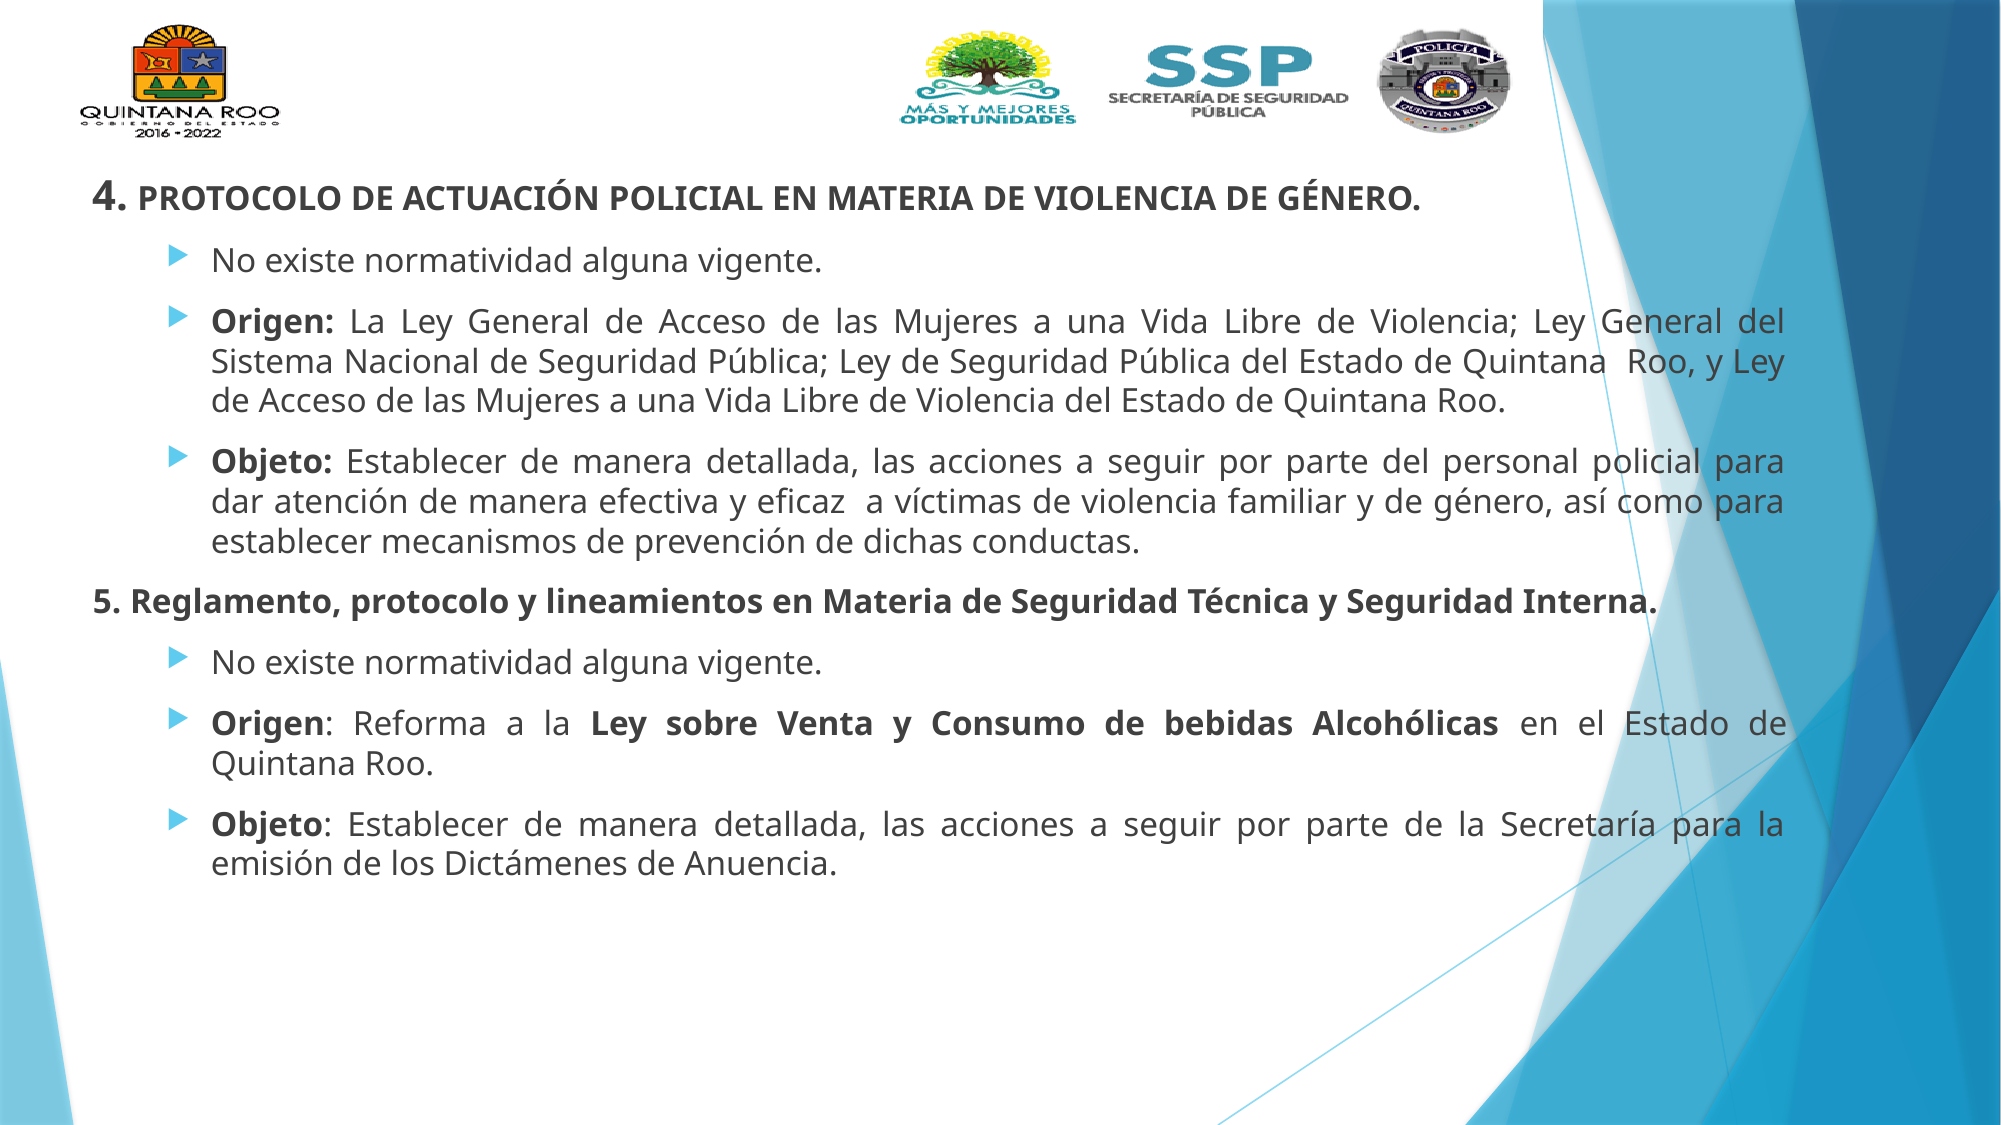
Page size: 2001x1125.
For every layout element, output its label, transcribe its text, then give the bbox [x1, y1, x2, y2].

list 4. PROTOCOLO DE ACTUACIÓN POLICIAL EN MATERIA DE VIOLENCIA DE GÉNERO. No existe normatividad alguna vigente. Origen: La Ley General de Acceso de las Mujeres a una Vida Libre de Violencia; Ley General del Sistema Nacional de Seguridad Pública; Ley de Seguridad Pública del Estado de Quintana Roo, y Ley de Acceso de las Mujeres a una Vida Libre de Violencia del Estado de Quintana Roo. Objeto: Establecer de manera detallada, las acciones a seguir por parte del personal policial para dar atención de manera efectiva y eficaz a víctimas de violencia familiar y de género, así como para establecer mecanismos de prevención de dichas conductas. 5. Reglamento, protocolo y lineamientos en Materia de Seguridad Técnica y Seguridad Interna. No existe normatividad alguna vigente. Origen: Reforma a la Ley sobre Venta y Consumo de bebidas Alcohólicas en el Estado de Quintana Roo. Objeto: Establecer de manera detallada, las acciones a seguir por parte de la Secretaría para la emisión de los Dictámenes de Anuencia. [77, 160, 1803, 1091]
picture [14, 0, 1544, 195]
